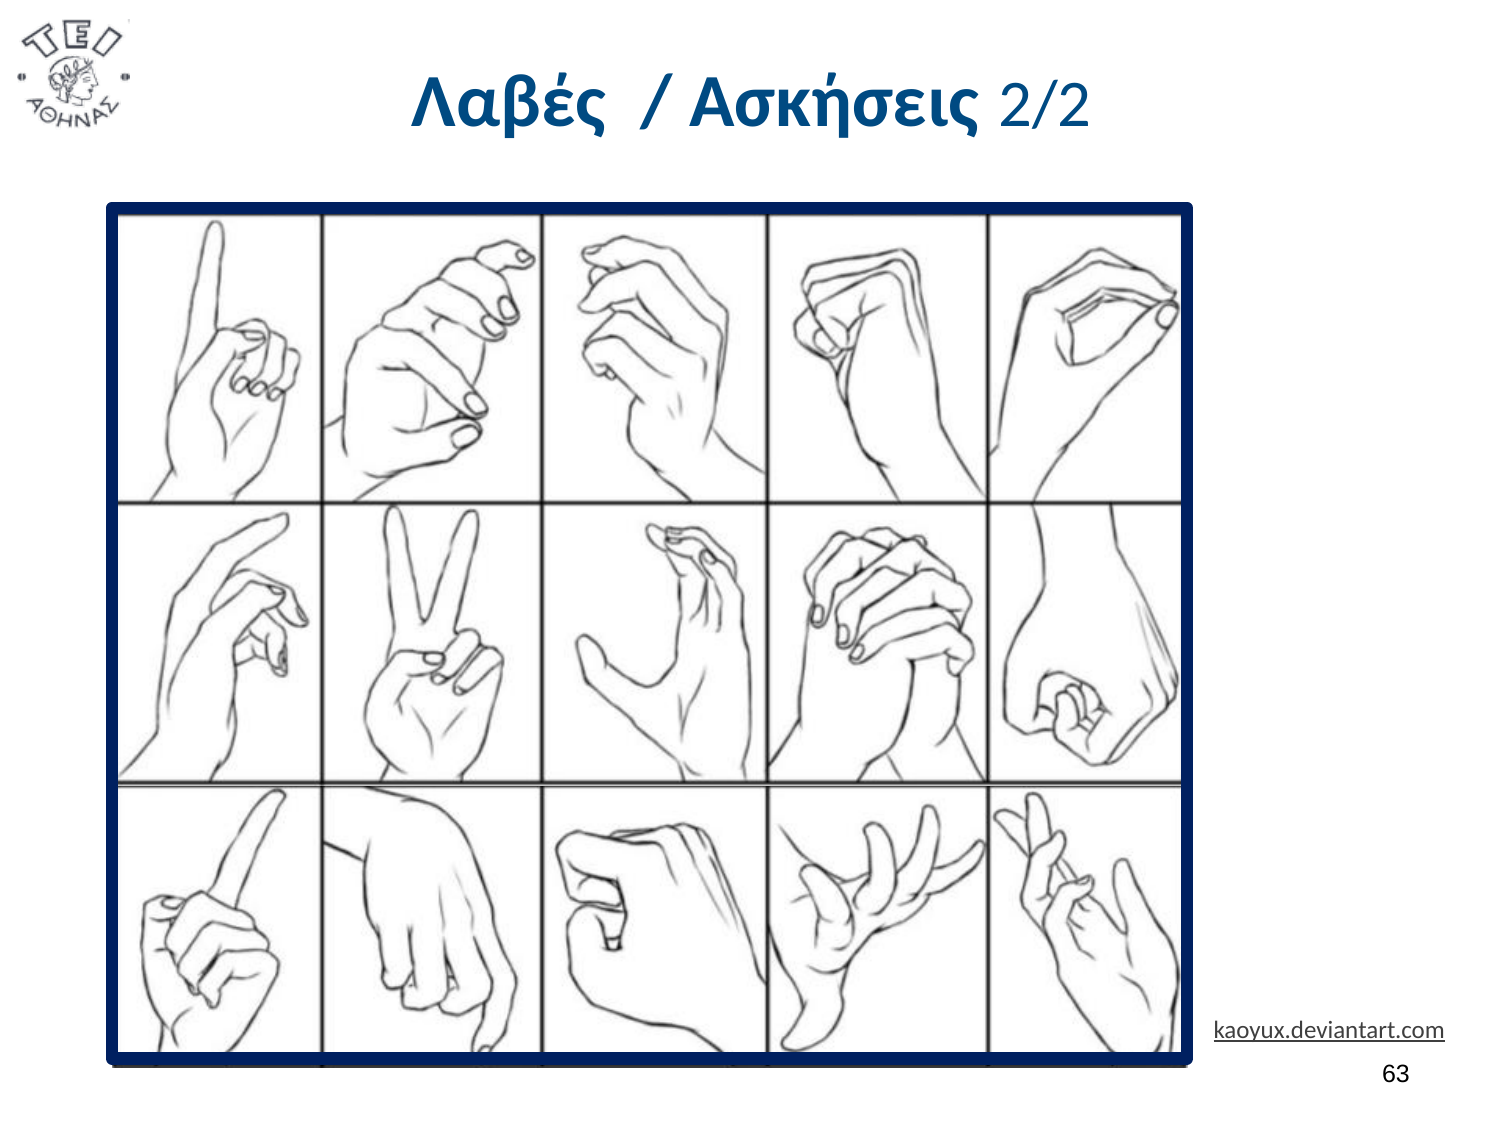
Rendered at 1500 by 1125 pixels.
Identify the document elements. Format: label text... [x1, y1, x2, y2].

text_box kaoyux.deviantart.com [1198, 1006, 1483, 1082]
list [111, 208, 1188, 786]
slide_number 62 [1074, 1042, 1425, 1103]
picture [111, 786, 1188, 1068]
picture [17, 19, 76, 133]
title Λαβές / Ασκήσεις 2/2 [76, 19, 1427, 169]
